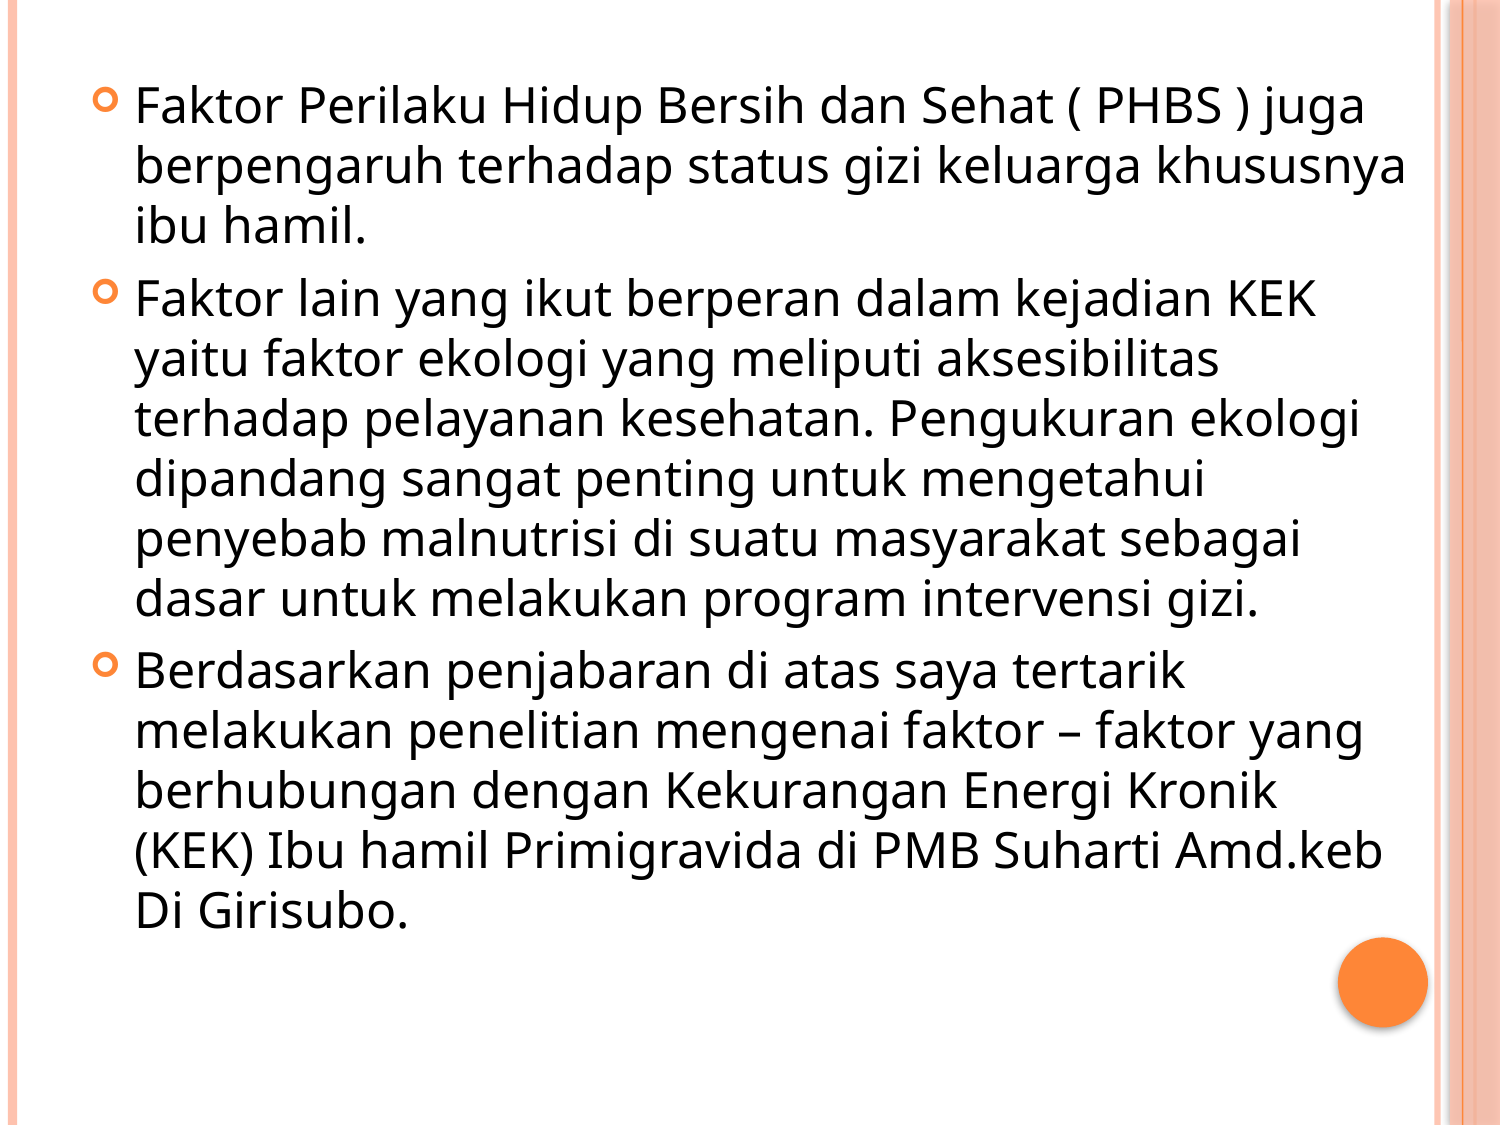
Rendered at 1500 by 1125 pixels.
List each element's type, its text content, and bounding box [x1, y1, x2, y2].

list Faktor Perilaku Hidup Bersih dan Sehat ( PHBS ) juga berpengaruh terhadap status gizi keluarga khususnya ibu hamil. Faktor lain yang ikut berperan dalam kejadian KEK yaitu faktor ekologi yang meliputi aksesibilitas terhadap pelayanan kesehatan. Pengukuran ekologi dipandang sangat penting untuk mengetahui penyebab malnutrisi di suatu masyarakat sebagai dasar untuk melakukan program intervensi gizi. Berdasarkan penjabaran di atas saya tertarik melakukan penelitian mengenai faktor – faktor yang berhubungan dengan Kekurangan Energi Kronik (KEK) Ibu hamil Primigravida di PMB Suharti Amd.keb Di Girisubo. [75, 66, 1425, 1005]
